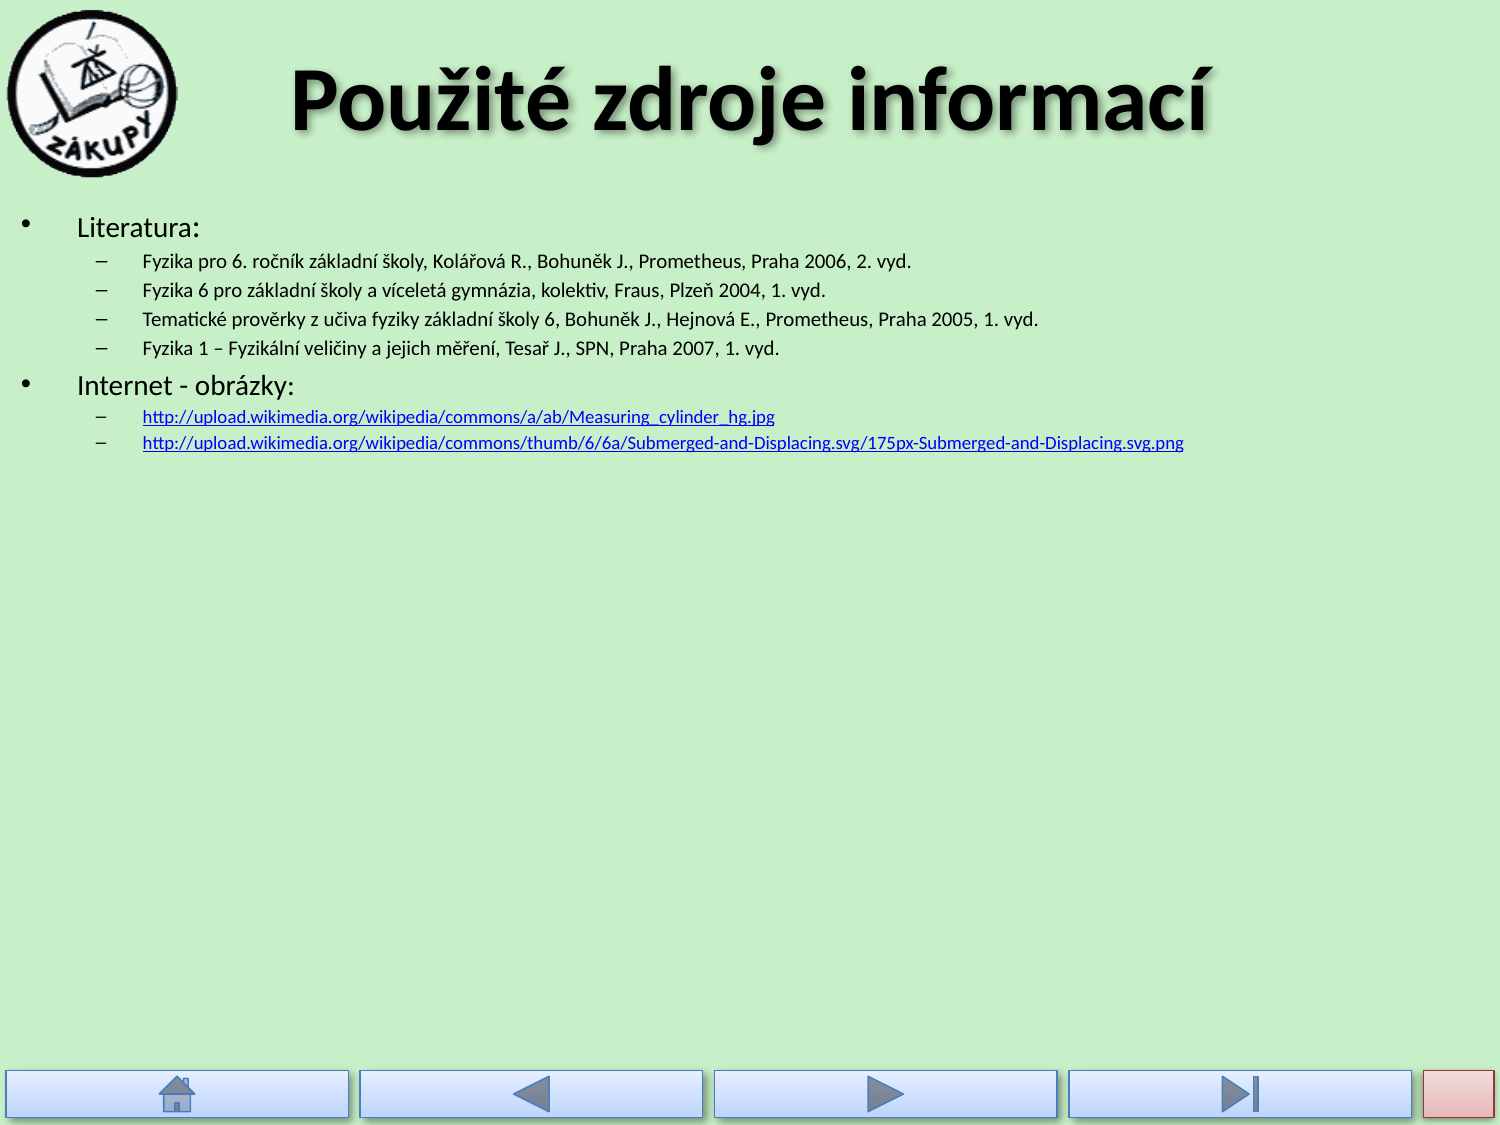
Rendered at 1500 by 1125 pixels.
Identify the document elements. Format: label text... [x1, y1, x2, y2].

list Literatura: Fyzika pro 6. ročník základní školy, Kolářová R., Bohuněk J., Prometheus, Praha 2006, 2. vyd. Fyzika 6 pro základní školy a víceletá gymnázia, kolektiv, Fraus, Plzeň 2004, 1. vyd. Tematické prověrky z učiva fyziky základní školy 6, Bohuněk J., Hejnová E., Prometheus, Praha 2005, 1. vyd. Fyzika 1 – Fyzikální veličiny a jejich měření, Tesař J., SPN, Praha 2007, 1. vyd. Internet - obrázky: http://upload.wikimedia.org/wikipedia/commons/a/ab/Measuring_cylinder_hg.jpg http://upload.wikimedia.org/wikipedia/commons/thumb/6/6a/Submerged-and-Displacing.svg/175px-Submerged-and-Displacing.svg.png [5, 196, 1495, 1000]
title Použité zdroje informací [5, 7, 1495, 181]
